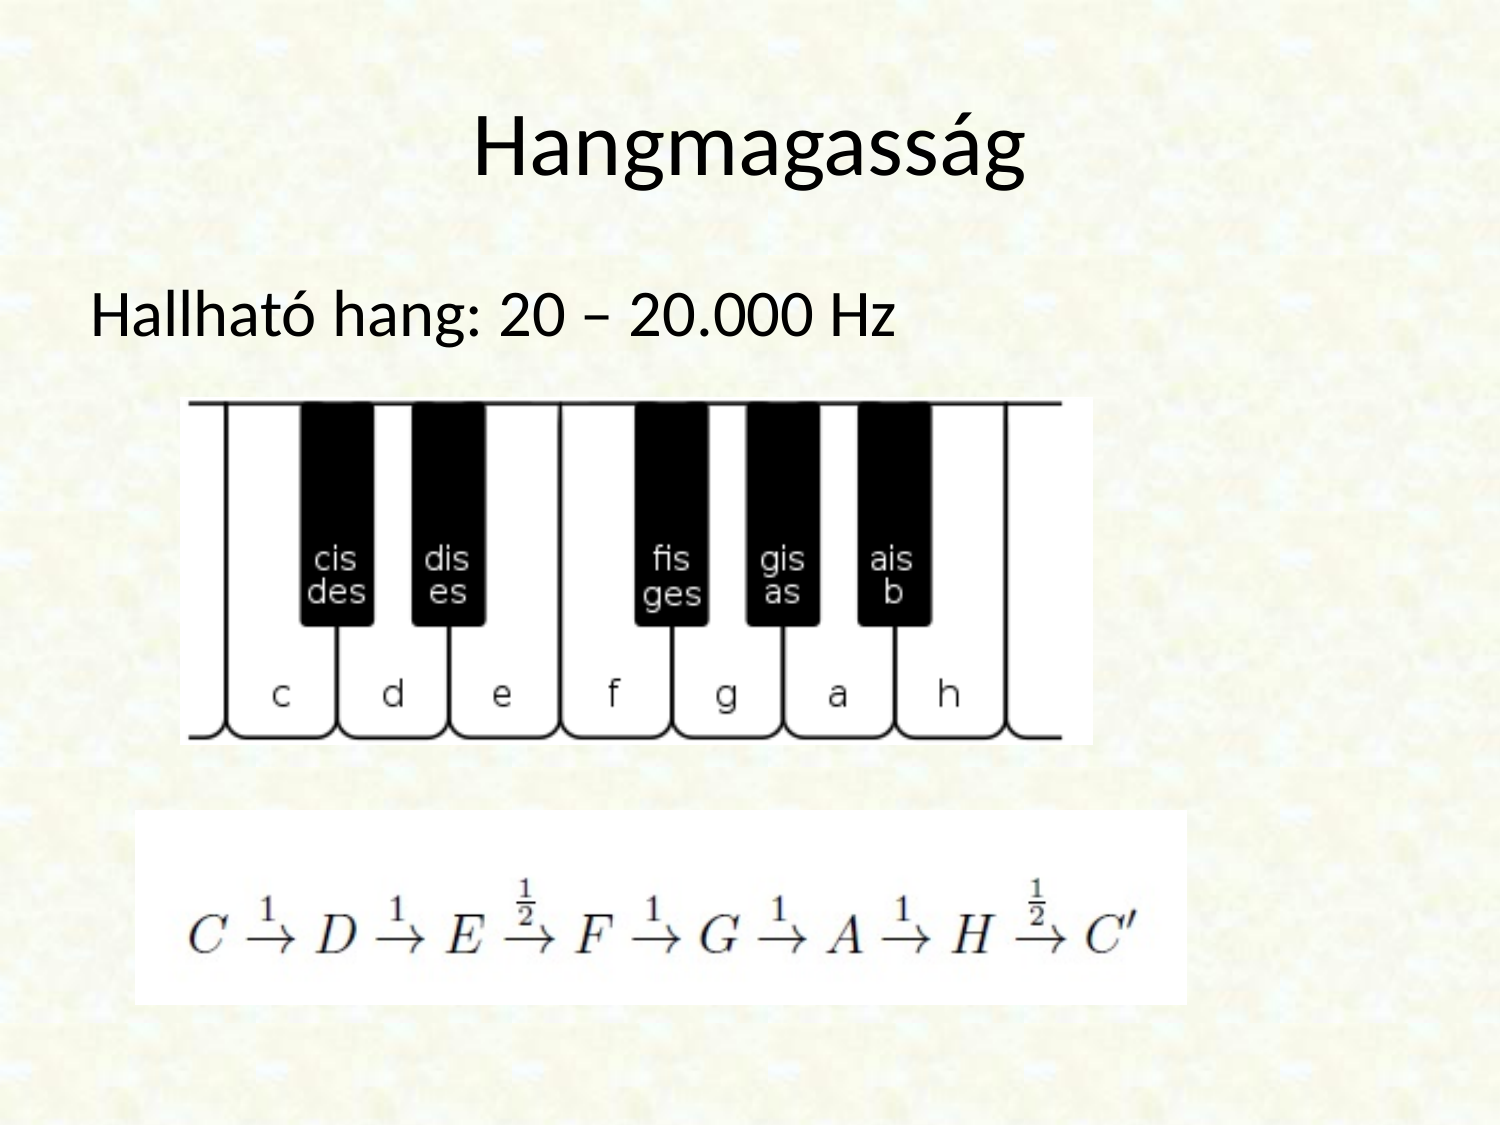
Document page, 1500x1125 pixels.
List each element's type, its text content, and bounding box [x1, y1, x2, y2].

picture [0, 0, 1500, 1125]
title Hangmagasság [75, 45, 1425, 233]
list Hallható hang: 20 – 20.000 Hz [75, 262, 1425, 1005]
